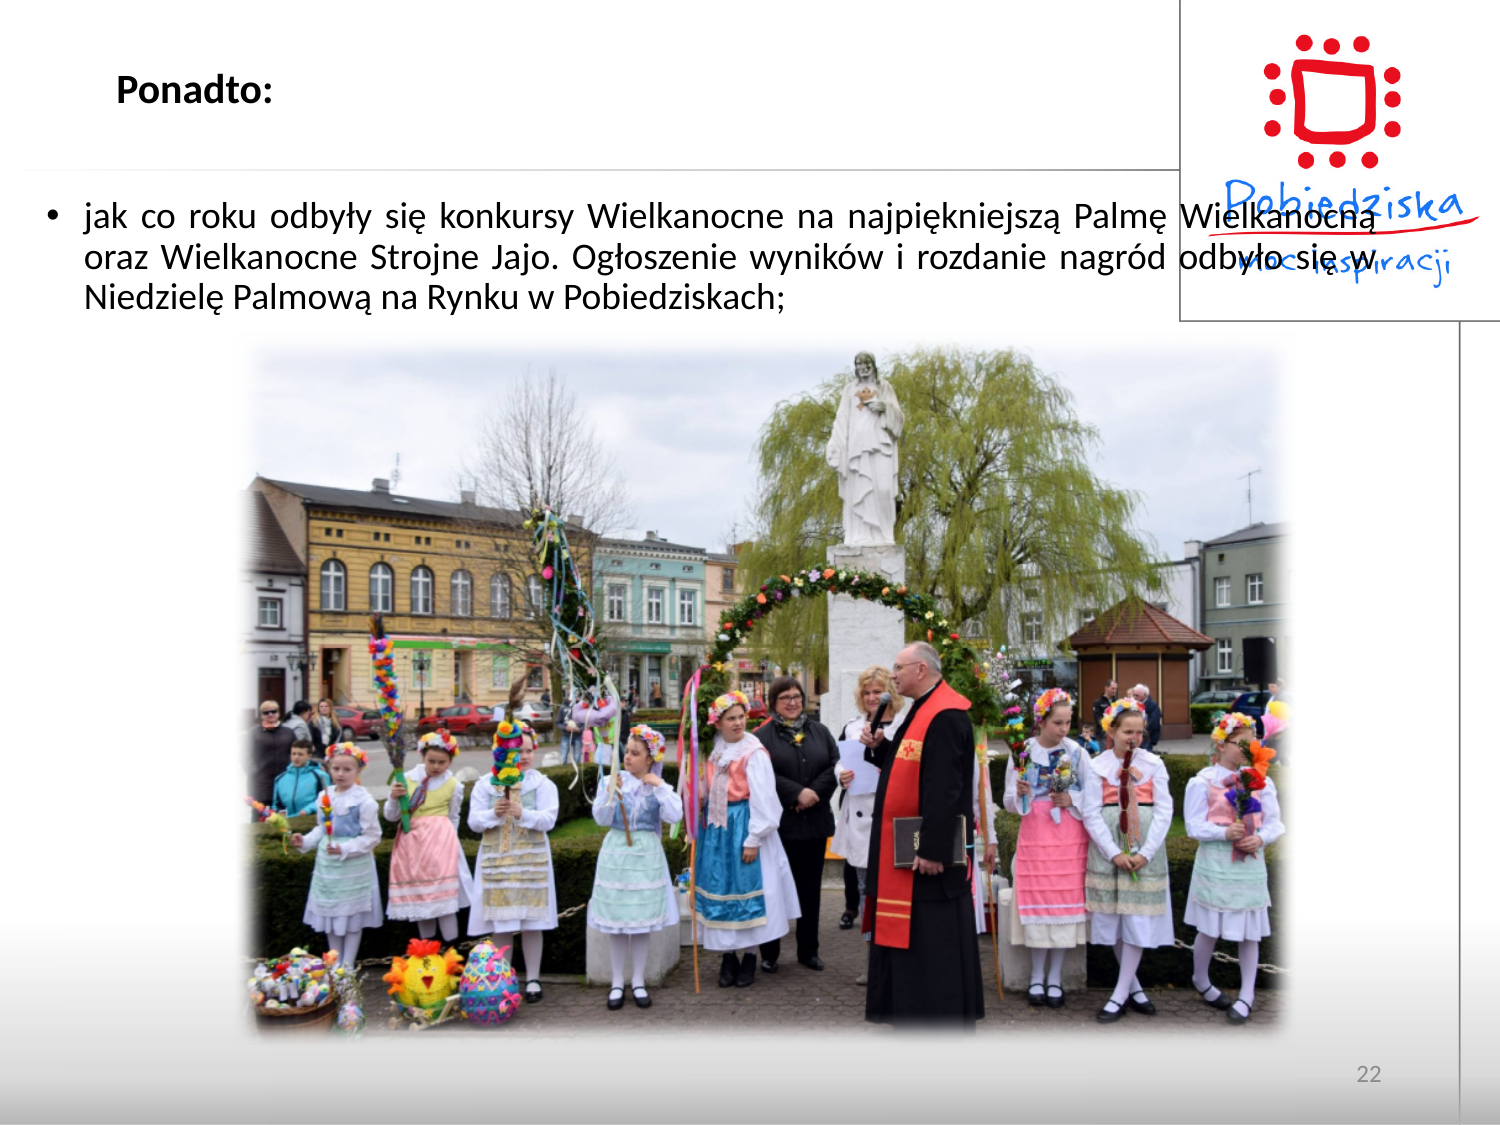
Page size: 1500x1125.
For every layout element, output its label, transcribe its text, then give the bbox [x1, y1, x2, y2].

slide_number 22 [1059, 1042, 1397, 1103]
picture [0, 0, 1500, 1125]
text_box Ponadto: [101, 54, 305, 120]
title [53, 103, 1230, 188]
list jak co roku odbyły się konkursy Wielkanocne na najpiękniejszą Palmę Wielkanocną oraz Wielkanocne Strojne Jajo. Ogłoszenie wyników i rozdanie nagród odbyło się w Niedzielę Palmową na Rynku w Pobiedziskach; [31, 188, 1393, 993]
